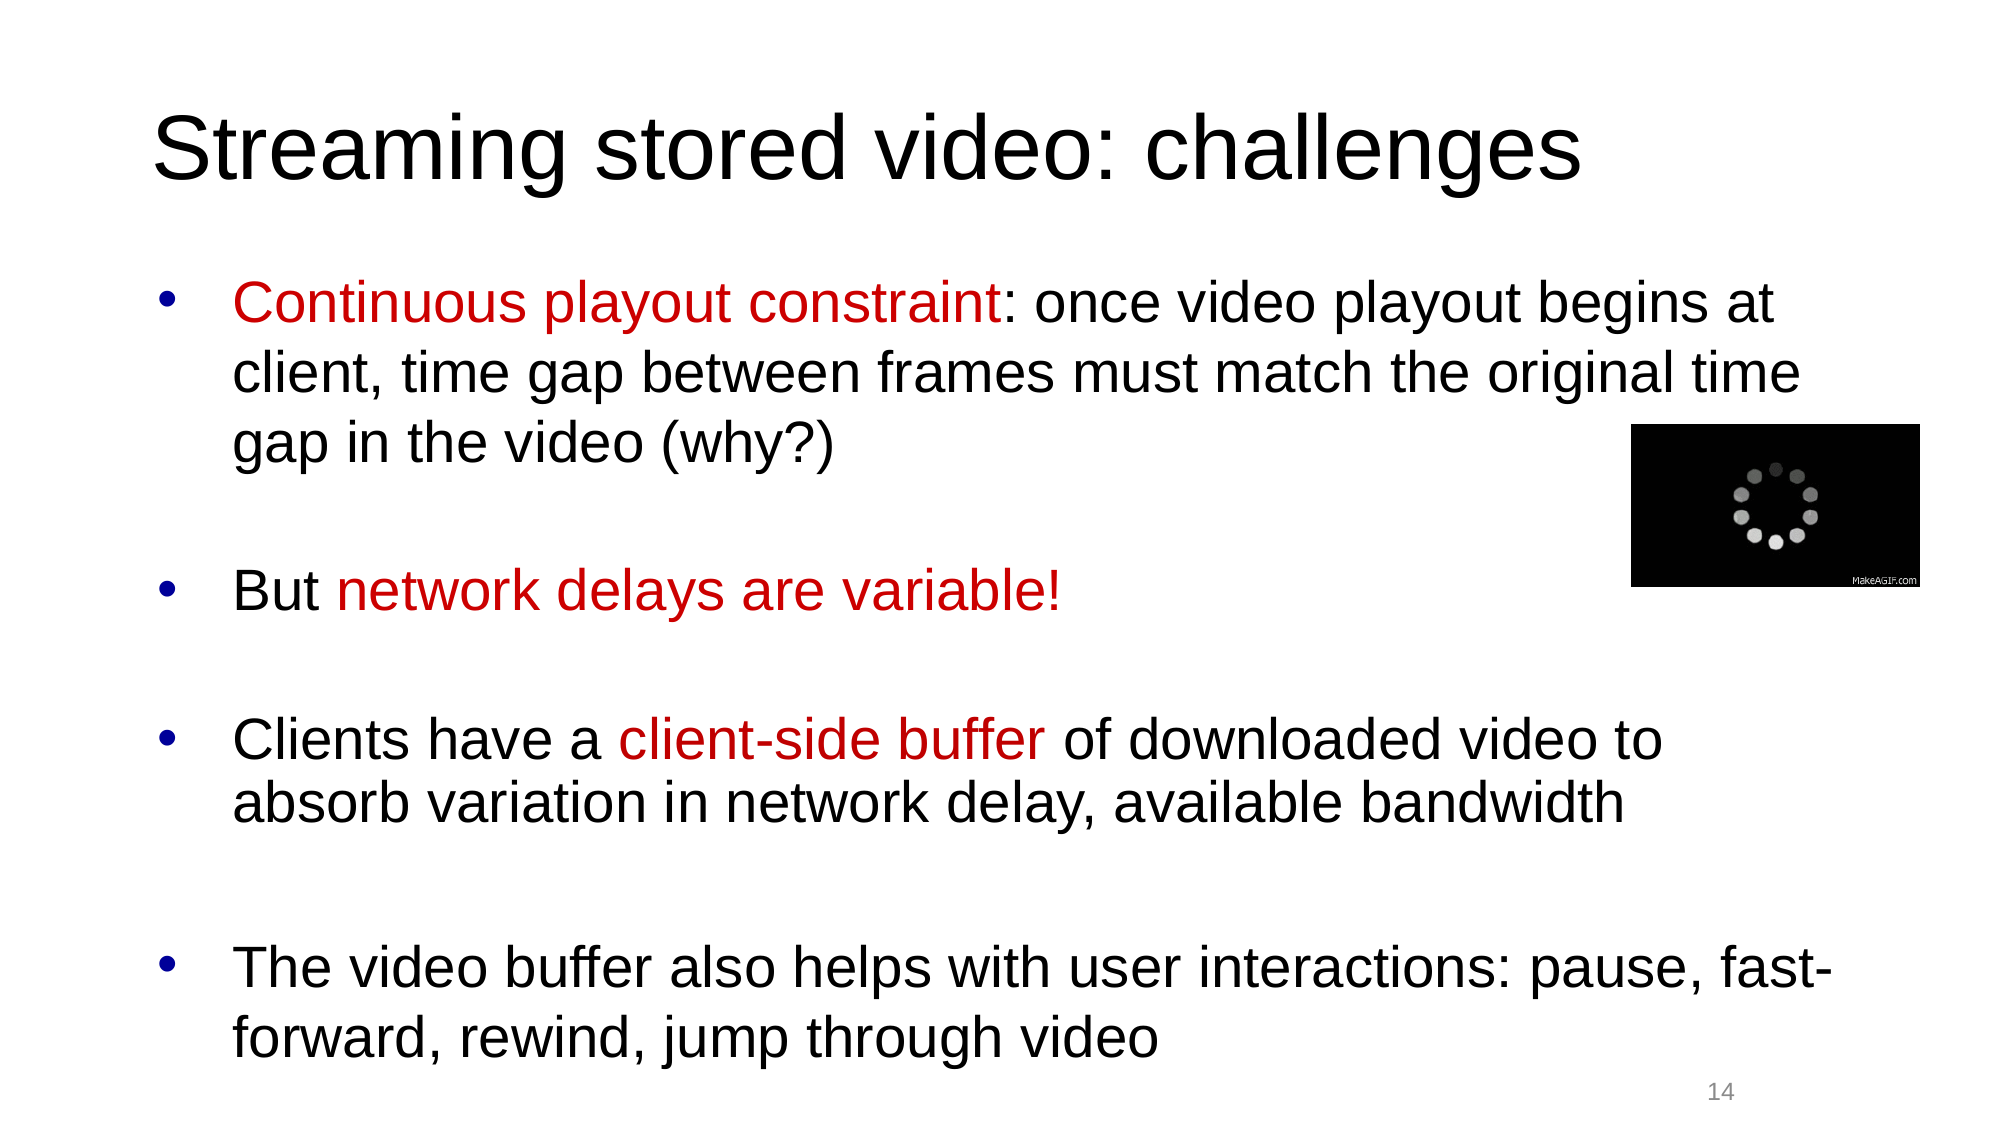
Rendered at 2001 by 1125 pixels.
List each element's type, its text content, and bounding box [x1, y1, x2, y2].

slide_number 14 [1637, 1068, 1750, 1113]
text_box Continuous playout constraint: once video playout begins at client, time gap between frames must match the original time gap in the video (why?) But network delays are variable! Clients have a client-side buffer of downloaded video to absorb variation in network delay, available bandwidth The video buffer also helps with user interactions: pause, fast-forward, rewind, jump through video [142, 256, 1864, 1054]
title Streaming stored video: challenges [136, 25, 1842, 274]
picture [1631, 424, 1920, 587]
